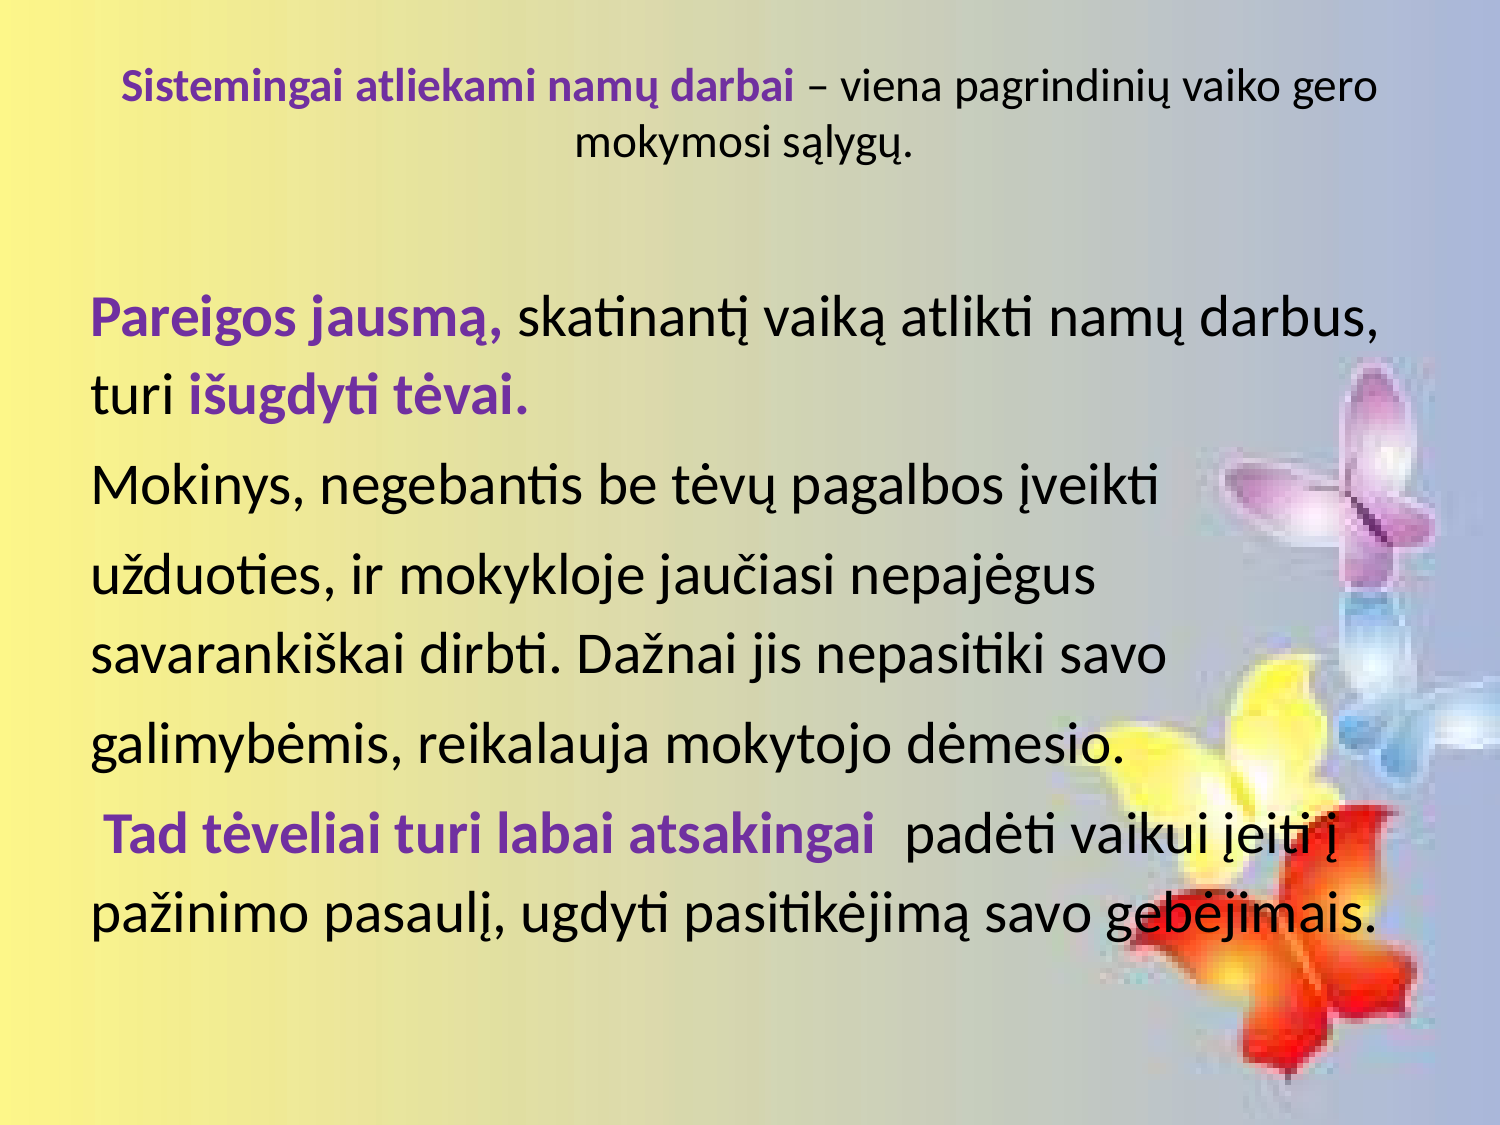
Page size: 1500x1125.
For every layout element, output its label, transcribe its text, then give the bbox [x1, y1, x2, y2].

title Sistemingai atliekami namų darbai – viena pagrindinių vaiko gero mokymosi sąlygų. [75, 45, 1425, 233]
list Pareigos jausmą, skatinantį vaiką atlikti namų darbus, turi išugdyti tėvai. Mokinys, negebantis be tėvų pagalbos įveikti užduoties, ir mokykloje jaučiasi nepajėgus savarankiškai dirbti. Dažnai jis nepasitiki savo galimybėmis, reikalauja mokytojo dėmesio. Tad tėveliai turi labai atsakingai padėti vaikui įeiti į pažinimo pasaulį, ugdyti pasitikėjimą savo gebėjimais. [75, 262, 1425, 1005]
picture [0, 0, 1500, 1125]
